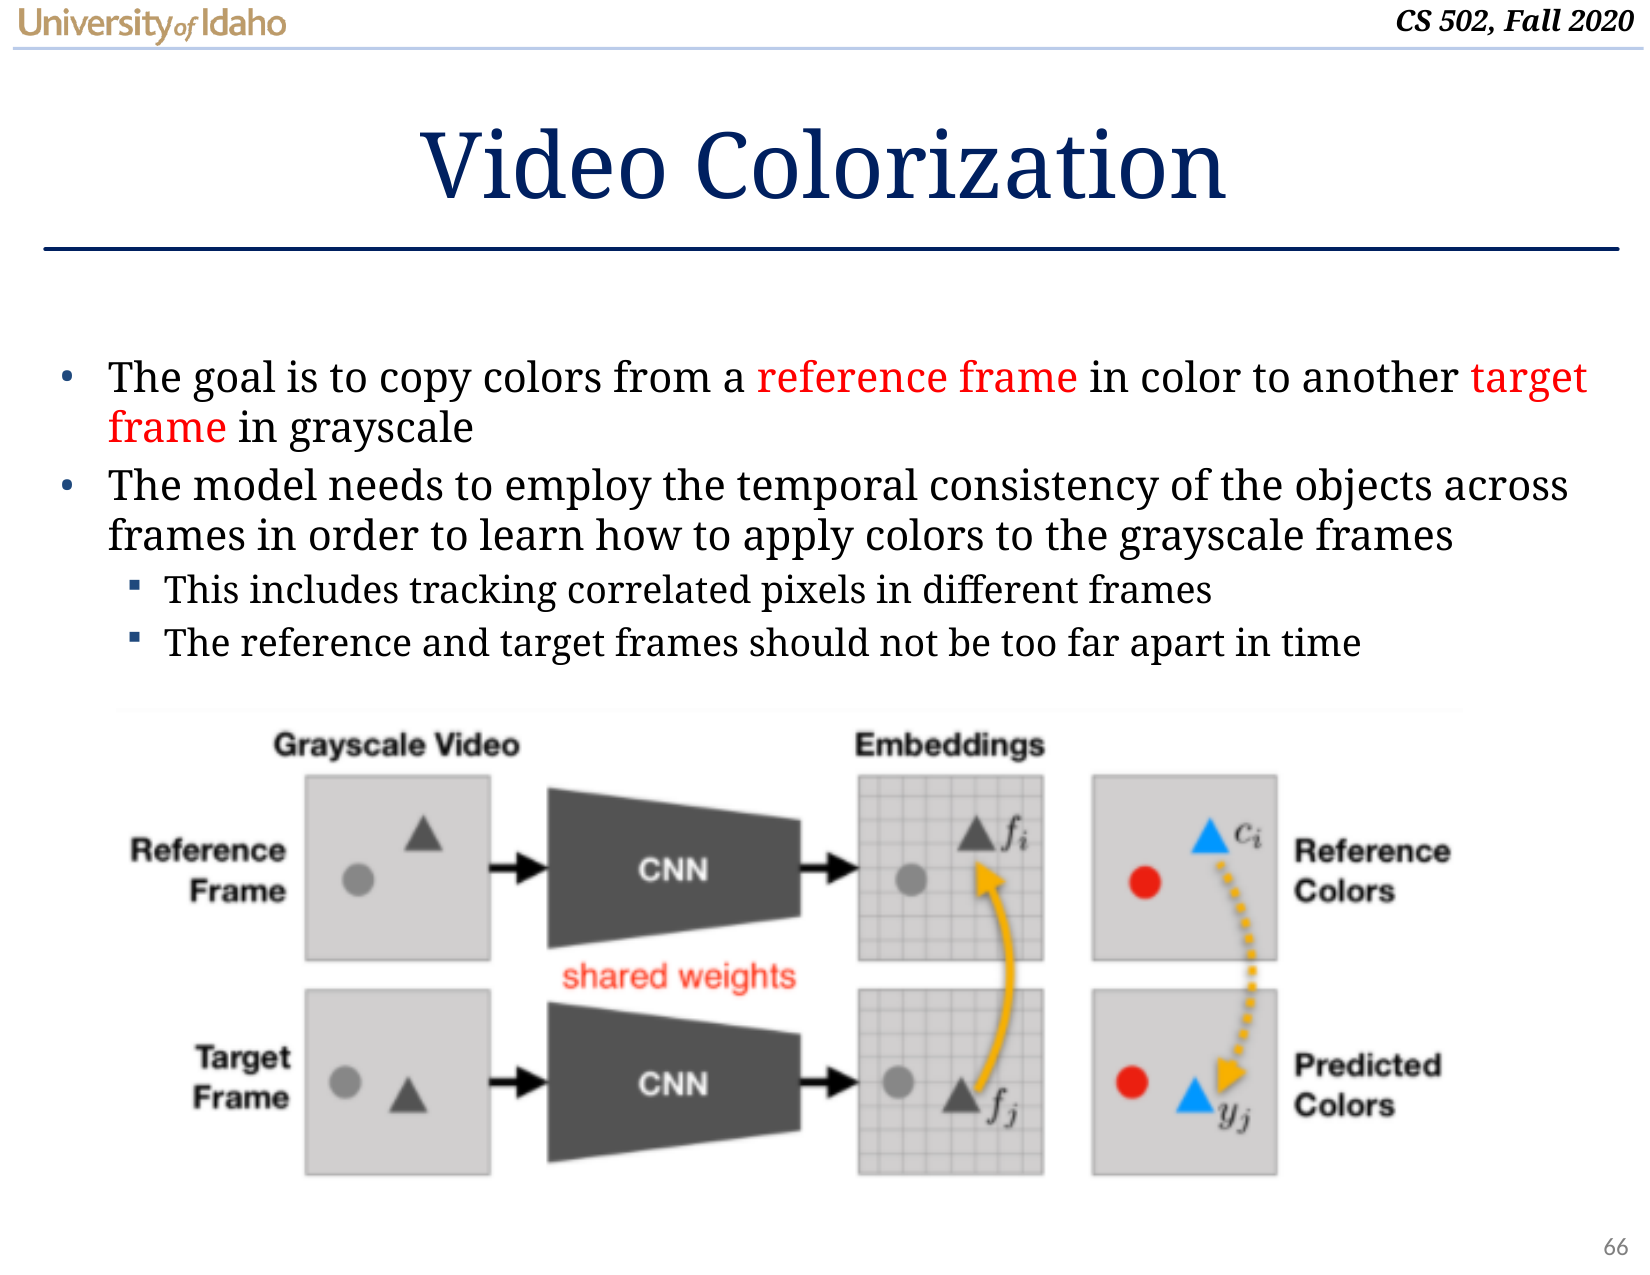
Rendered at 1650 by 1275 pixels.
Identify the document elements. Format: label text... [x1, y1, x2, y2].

title Video Colorization [0, 75, 1650, 248]
picture [116, 707, 1464, 1198]
list The goal is to copy colors from a reference frame in color to another target frame in grayscale The model needs to employ the temporal consistency of the objects across frames in order to learn how to apply colors to the grayscale frames This includes tracking correlated pixels in different frames The reference and target frames should not be too far apart in time [45, 342, 1618, 1224]
picture [19, 8, 286, 46]
